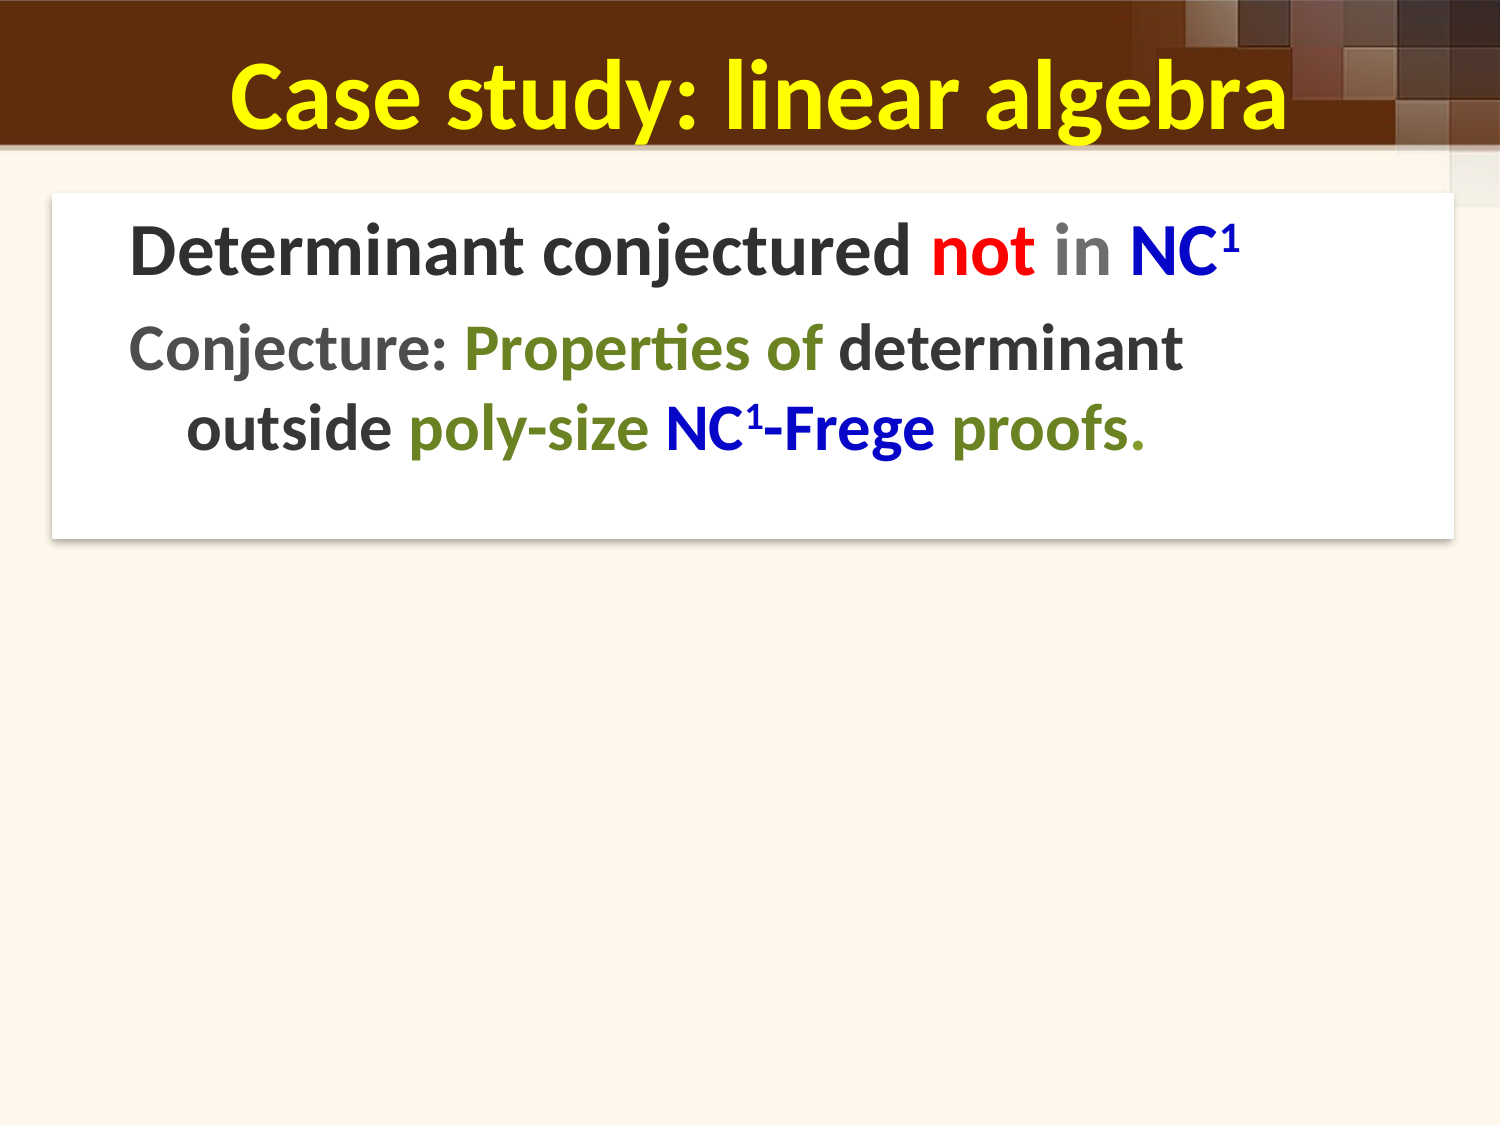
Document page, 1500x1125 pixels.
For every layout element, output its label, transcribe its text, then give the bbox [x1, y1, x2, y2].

title Case study: linear algebra [53, 39, 1468, 140]
list Determinant conjectured not in NC1 Conjecture: Properties of determinant outside poly-size NC1-Frege proofs. [114, 192, 1402, 491]
text_box [52, 193, 1454, 539]
picture [0, 0, 1500, 1125]
